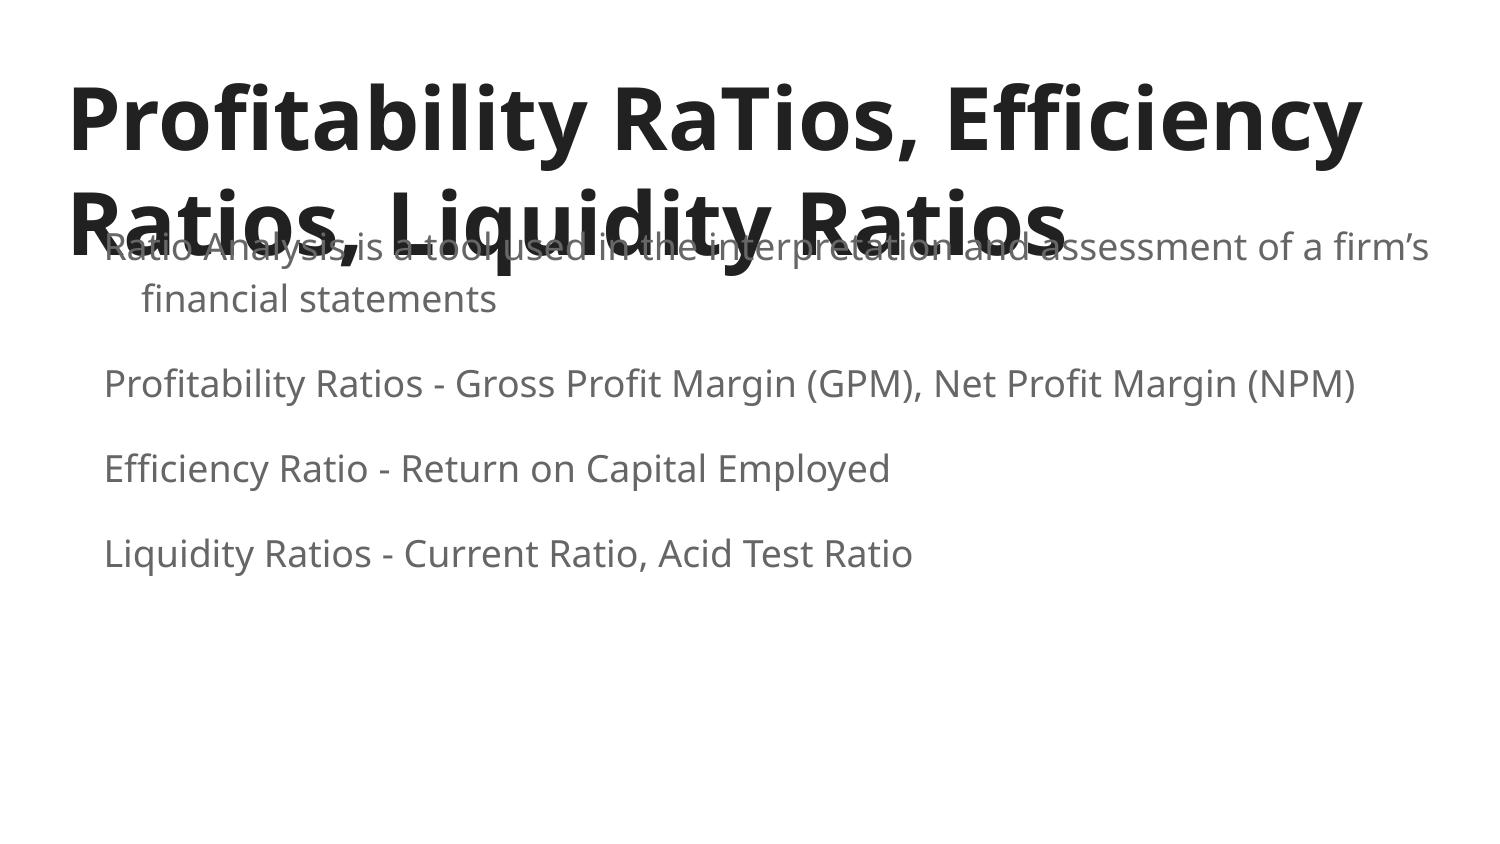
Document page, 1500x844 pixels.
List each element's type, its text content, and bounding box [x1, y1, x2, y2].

title Profitability RaTios, Efficiency Ratios, Liquidity Ratios [51, 48, 1449, 180]
list Ratio Analysis is a tool used in the interpretation and assessment of a firm’s financial statements Profitability Ratios - Gross Profit Margin (GPM), Net Profit Margin (NPM) Efficiency Ratio - Return on Capital Employed Liquidity Ratios - Current Ratio, Acid Test Ratio [51, 201, 1449, 750]
